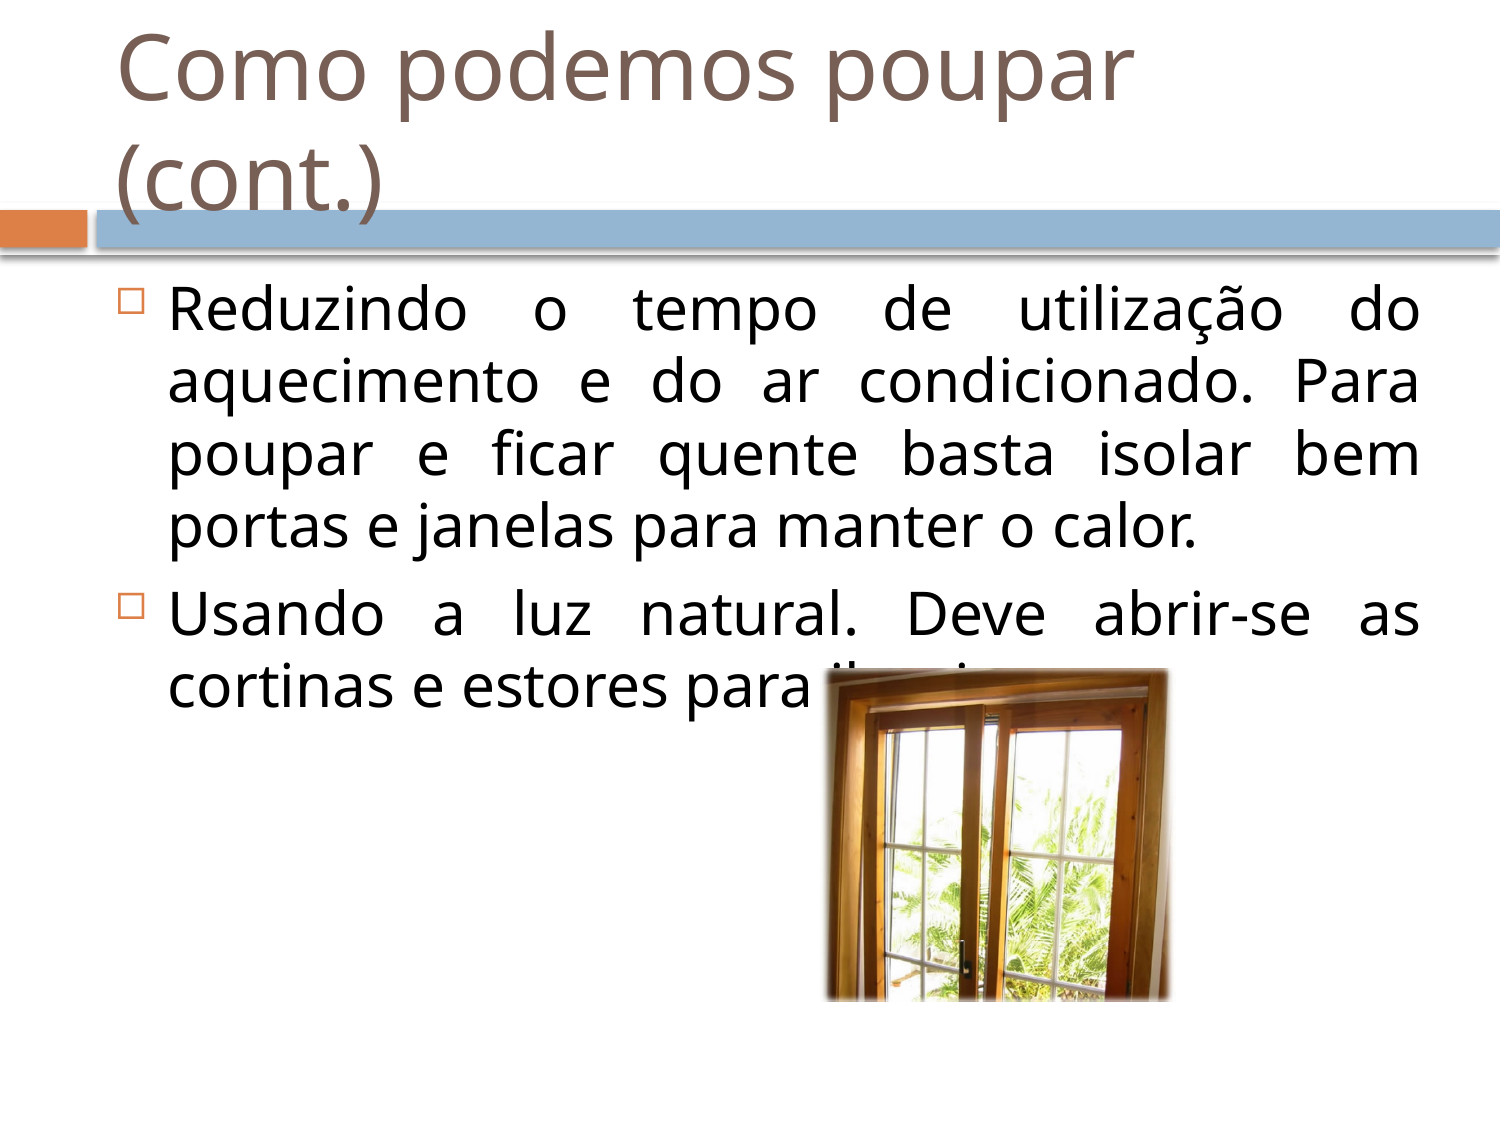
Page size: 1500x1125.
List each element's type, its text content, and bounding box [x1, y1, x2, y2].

title Como podemos poupar (cont.) [100, 37, 1438, 200]
picture [820, 668, 1176, 1002]
list Reduzindo o tempo de utilização do aquecimento e do ar condicionado. Para poupar e ficar quente basta isolar bem portas e janelas para manter o calor. Usando a luz natural. Deve abrir-se as cortinas e estores para iluminar. [100, 262, 1438, 1000]
